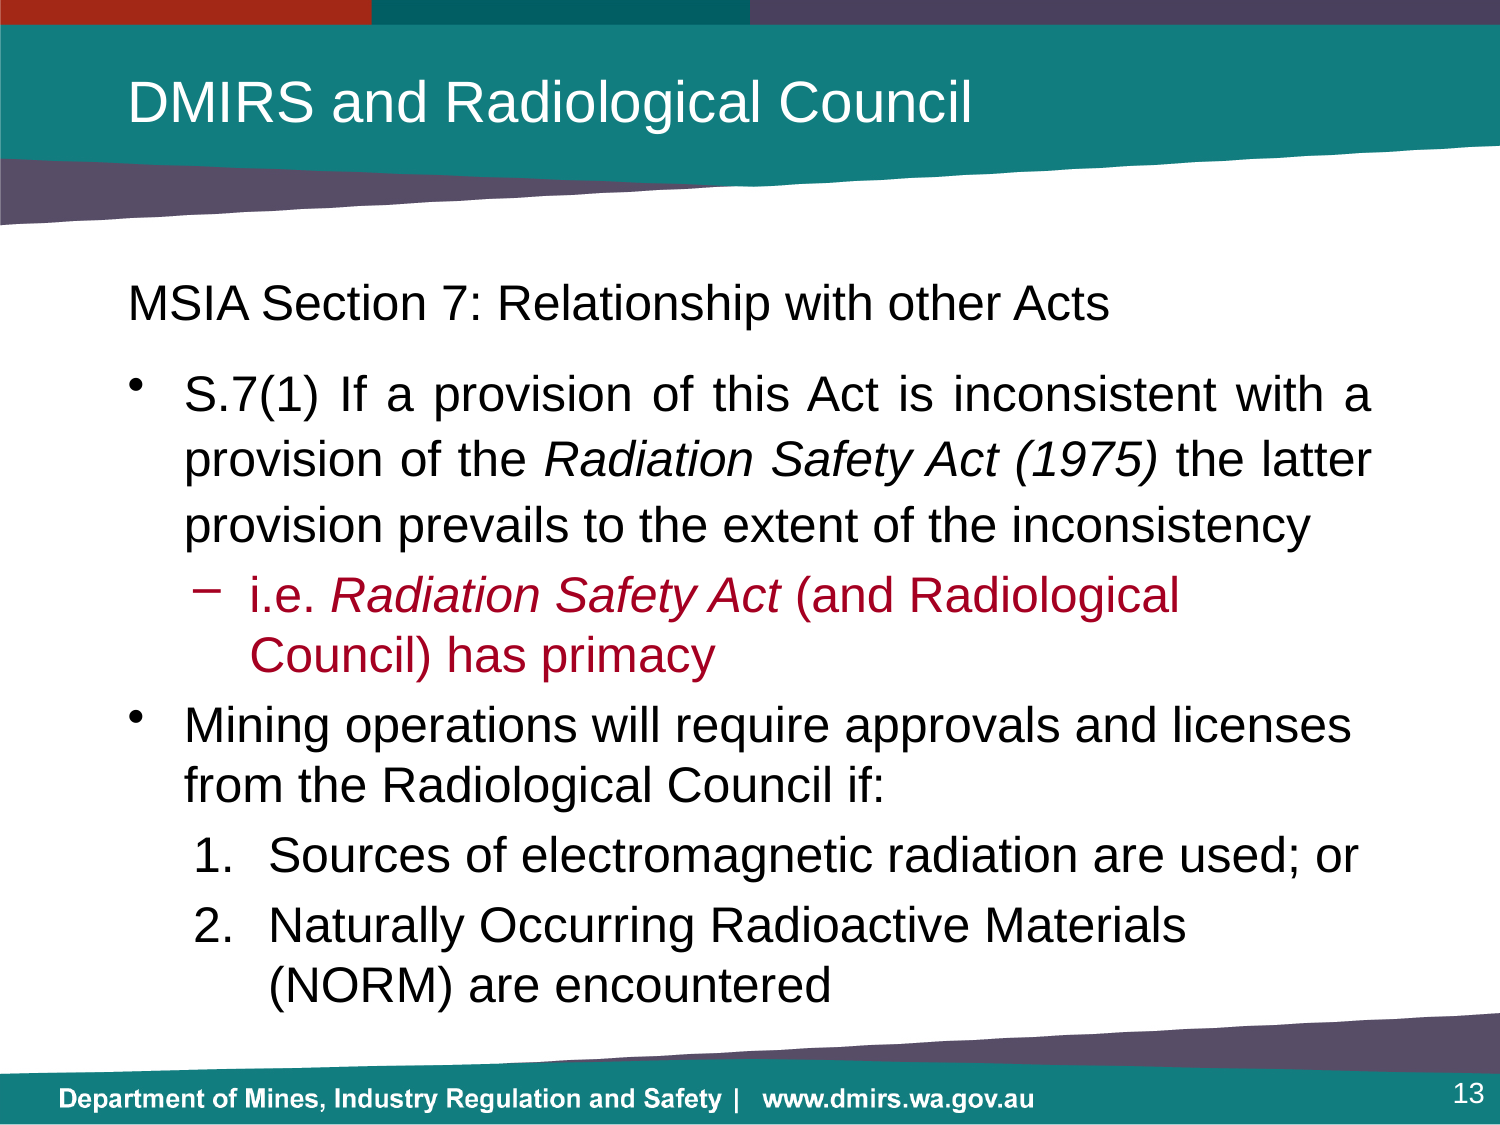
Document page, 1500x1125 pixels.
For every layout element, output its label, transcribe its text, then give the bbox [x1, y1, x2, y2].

picture [0, 1013, 1500, 1125]
title DMIRS and Radiological Council [112, 37, 1388, 161]
list MSIA Section 7: Relationship with other Acts S.7(1) If a provision of this Act is inconsistent with a provision of the Radiation Safety Act (1975) the latter provision prevails to the extent of the inconsistency i.e. Radiation Safety Act (and Radiological Council) has primacy Mining operations will require approvals and licenses from the Radiological Council if: Sources of electromagnetic radiation are used; or Naturally Occurring Radioactive Materials (NORM) are encountered [112, 262, 1388, 1000]
slide_number 13 [1187, 1066, 1500, 1125]
picture [0, 0, 1500, 245]
